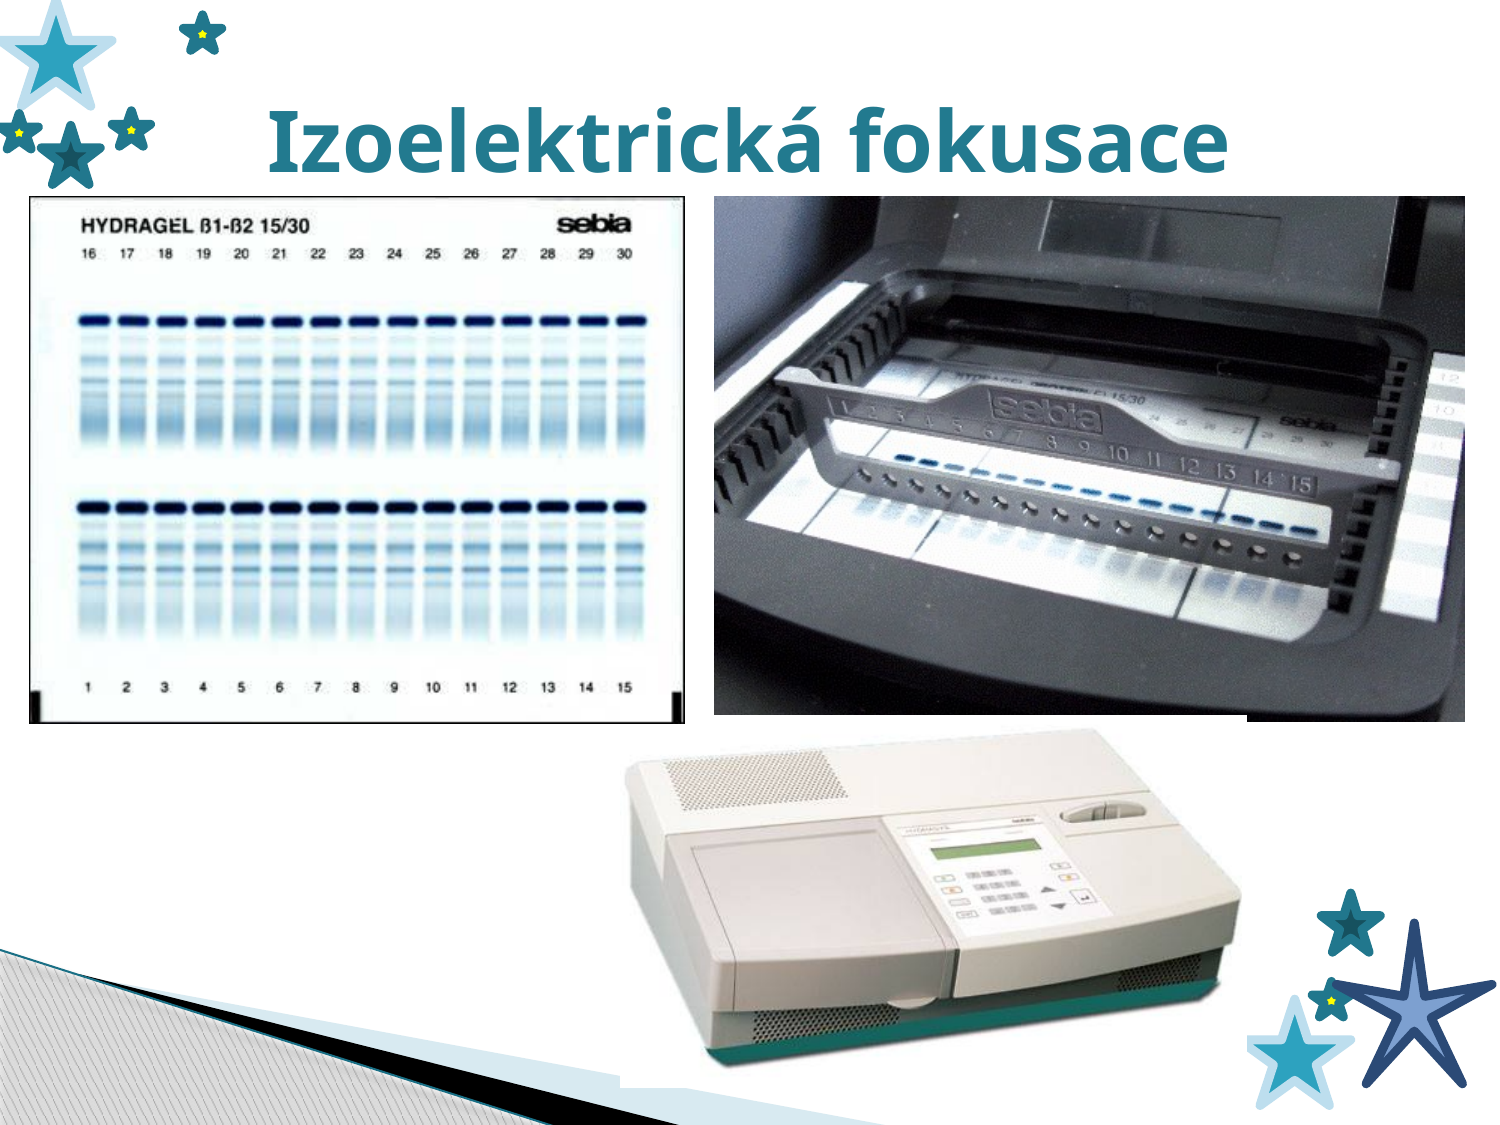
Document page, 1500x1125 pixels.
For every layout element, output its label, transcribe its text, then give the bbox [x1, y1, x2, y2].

title Izoelektrická fokusace [75, 45, 1425, 233]
picture [29, 196, 1247, 1089]
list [714, 195, 1465, 722]
